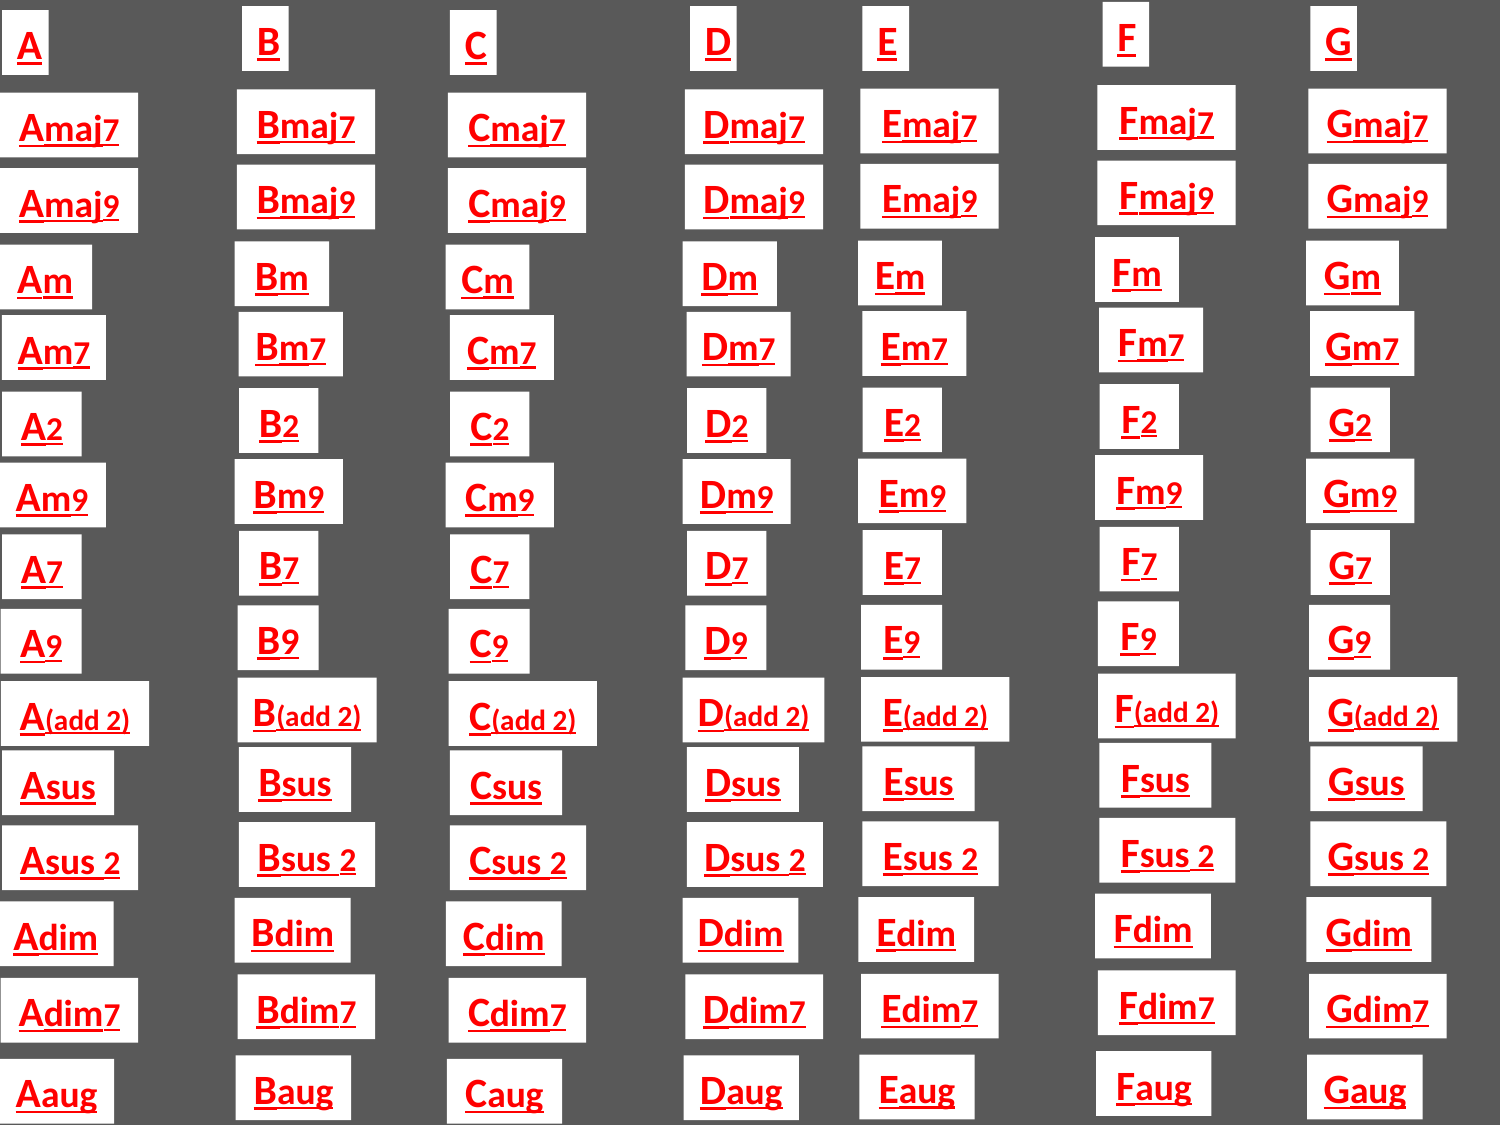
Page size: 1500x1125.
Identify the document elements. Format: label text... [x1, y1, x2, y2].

text_box Esus [862, 746, 975, 812]
text_box Gm [1306, 240, 1399, 306]
text_box Gmaj9 [1308, 163, 1447, 229]
text_box G2 [1310, 387, 1390, 453]
text_box Dmaj9 [684, 164, 824, 230]
text_box F2 [1099, 384, 1179, 449]
text_box B2 [239, 388, 319, 453]
text_box Am7 [1, 315, 106, 380]
text_box Dsus 2 [686, 822, 823, 887]
text_box D2 [687, 388, 767, 453]
text_box B7 [239, 530, 319, 596]
text_box Bm7 [238, 311, 343, 377]
text_box Fdim [1095, 893, 1211, 959]
text_box Dm9 [682, 459, 791, 524]
text_box E(add 2) [861, 677, 1010, 742]
text_box Csus 2 [449, 825, 587, 891]
text_box Eaug [859, 1054, 975, 1120]
text_box Bdim [234, 897, 351, 963]
text_box Fm [1095, 237, 1179, 302]
text_box A9 [0, 608, 82, 674]
text_box Edim [858, 897, 975, 962]
text_box Gmaj7 [1308, 88, 1447, 154]
text_box Bm [234, 241, 330, 307]
text_box Em [858, 240, 942, 306]
text_box Fsus [1099, 742, 1212, 808]
text_box Cmaj9 [447, 168, 587, 233]
text_box Fm7 [1099, 307, 1204, 373]
text_box Ddim7 [685, 974, 824, 1040]
text_box F(add 2) [1098, 673, 1236, 739]
text_box A7 [2, 534, 82, 600]
text_box Gm7 [1310, 311, 1415, 376]
text_box Emaj9 [860, 163, 999, 229]
text_box Dm7 [686, 311, 791, 377]
text_box Cmaj7 [447, 92, 587, 158]
text_box Fmaj9 [1097, 160, 1236, 226]
text_box Faug [1096, 1051, 1212, 1116]
text_box Gsus [1310, 746, 1423, 812]
text_box Gdim7 [1309, 973, 1447, 1039]
text_box Cm9 [445, 462, 554, 528]
text_box Dmaj7 [684, 89, 824, 155]
text_box Asus [2, 750, 115, 816]
text_box E [862, 6, 910, 71]
text_box Gsus 2 [1310, 821, 1447, 887]
text_box Em7 [862, 311, 967, 376]
text_box Cm7 [449, 315, 554, 380]
text_box Bsus 2 [238, 822, 376, 887]
text_box Adim7 [0, 977, 139, 1043]
text_box Dm [682, 241, 777, 307]
text_box Am [0, 244, 93, 310]
text_box C(add 2) [448, 681, 597, 746]
text_box Daug [683, 1055, 799, 1121]
text_box Am9 [0, 462, 106, 528]
text_box B(add 2) [237, 677, 377, 743]
text_box Esus 2 [862, 821, 999, 887]
text_box D9 [685, 605, 767, 671]
text_box Fdim7 [1097, 970, 1236, 1036]
text_box Caug [446, 1058, 563, 1124]
text_box Adim [0, 901, 114, 967]
text_box Fmaj7 [1097, 85, 1236, 150]
text_box Asus 2 [2, 825, 139, 891]
text_box Dsus [686, 747, 799, 812]
text_box F9 [1097, 601, 1179, 667]
text_box Cdim7 [448, 977, 587, 1043]
text_box A [2, 10, 49, 75]
text_box Bmaj7 [236, 89, 376, 155]
text_box Gdim [1306, 897, 1432, 962]
text_box Em9 [858, 458, 967, 524]
text_box F [1102, 1, 1150, 67]
text_box Bm9 [234, 459, 343, 524]
text_box Fm9 [1095, 455, 1204, 520]
text_box Csus [449, 750, 563, 816]
text_box Bsus [238, 747, 352, 812]
text_box G7 [1310, 530, 1390, 595]
text_box D(add 2) [682, 677, 825, 743]
text_box C2 [450, 391, 530, 457]
text_box F7 [1099, 526, 1179, 592]
text_box Emaj7 [860, 88, 999, 154]
text_box C [449, 10, 497, 75]
text_box Bmaj9 [236, 164, 376, 230]
text_box E9 [861, 604, 943, 670]
text_box G9 [1309, 604, 1391, 670]
text_box Bdim7 [237, 974, 376, 1040]
text_box Gm9 [1306, 458, 1415, 524]
text_box D7 [687, 530, 767, 596]
text_box Amaj9 [0, 168, 139, 233]
text_box B9 [237, 605, 319, 671]
text_box Amaj7 [0, 92, 139, 158]
text_box Cm [445, 244, 530, 310]
text_box Gaug [1307, 1054, 1423, 1120]
text_box G(add 2) [1309, 677, 1458, 742]
text_box A(add 2) [0, 681, 150, 746]
text_box Fsus 2 [1099, 817, 1236, 883]
text_box C9 [448, 608, 530, 674]
text_box E7 [862, 530, 942, 595]
text_box E2 [862, 387, 942, 453]
text_box Ddim [682, 897, 799, 963]
text_box D [690, 6, 737, 71]
text_box Aaug [0, 1058, 115, 1124]
text_box A2 [2, 391, 82, 457]
text_box G [1310, 6, 1357, 71]
text_box Edim7 [861, 973, 999, 1039]
text_box Baug [235, 1055, 352, 1121]
text_box C7 [450, 534, 530, 600]
text_box Cdim [445, 901, 562, 967]
text_box B [242, 6, 289, 71]
